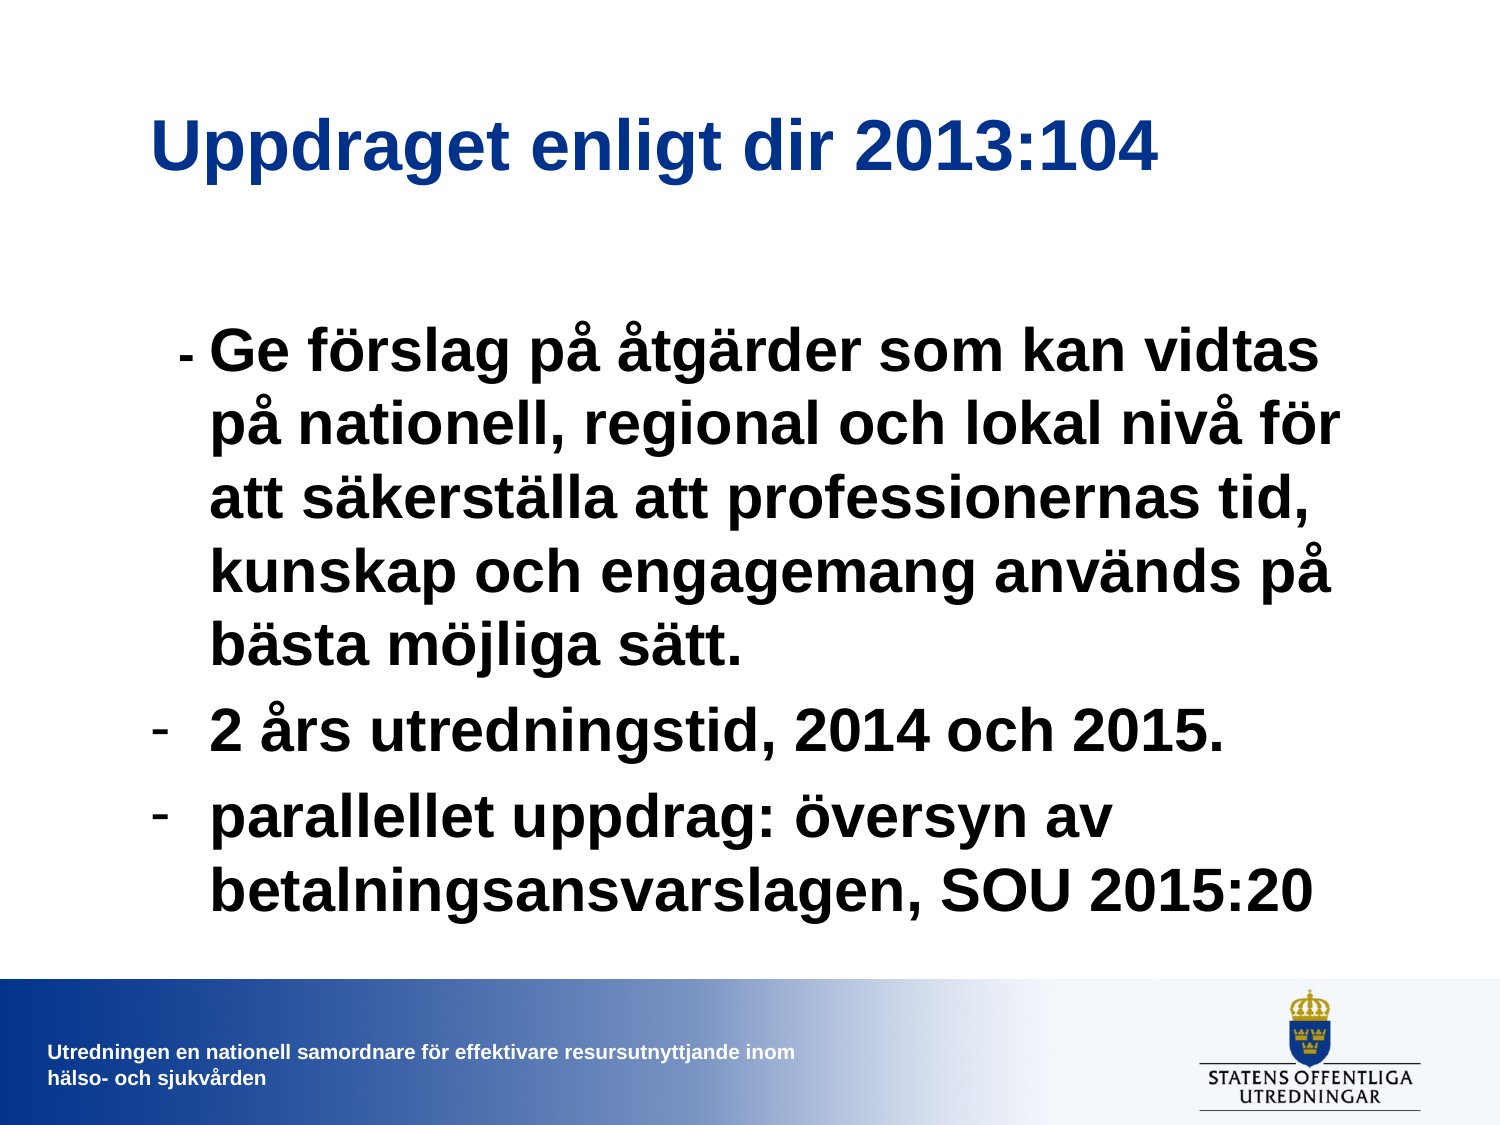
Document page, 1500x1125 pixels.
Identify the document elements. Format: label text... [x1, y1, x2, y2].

list - Ge förslag på åtgärder som kan vidtas på nationell, regional och lokal nivå för att säkerställa att professionernas tid, kunskap och engagemang används på bästa möjliga sätt. 2 års utredningstid, 2014 och 2015. parallellet uppdrag: översyn av betalningsansvarslagen, SOU 2015:20 [135, 302, 1371, 941]
title Uppdraget enligt dir 2013:104 [135, 90, 1376, 279]
picture [0, 979, 1500, 1125]
